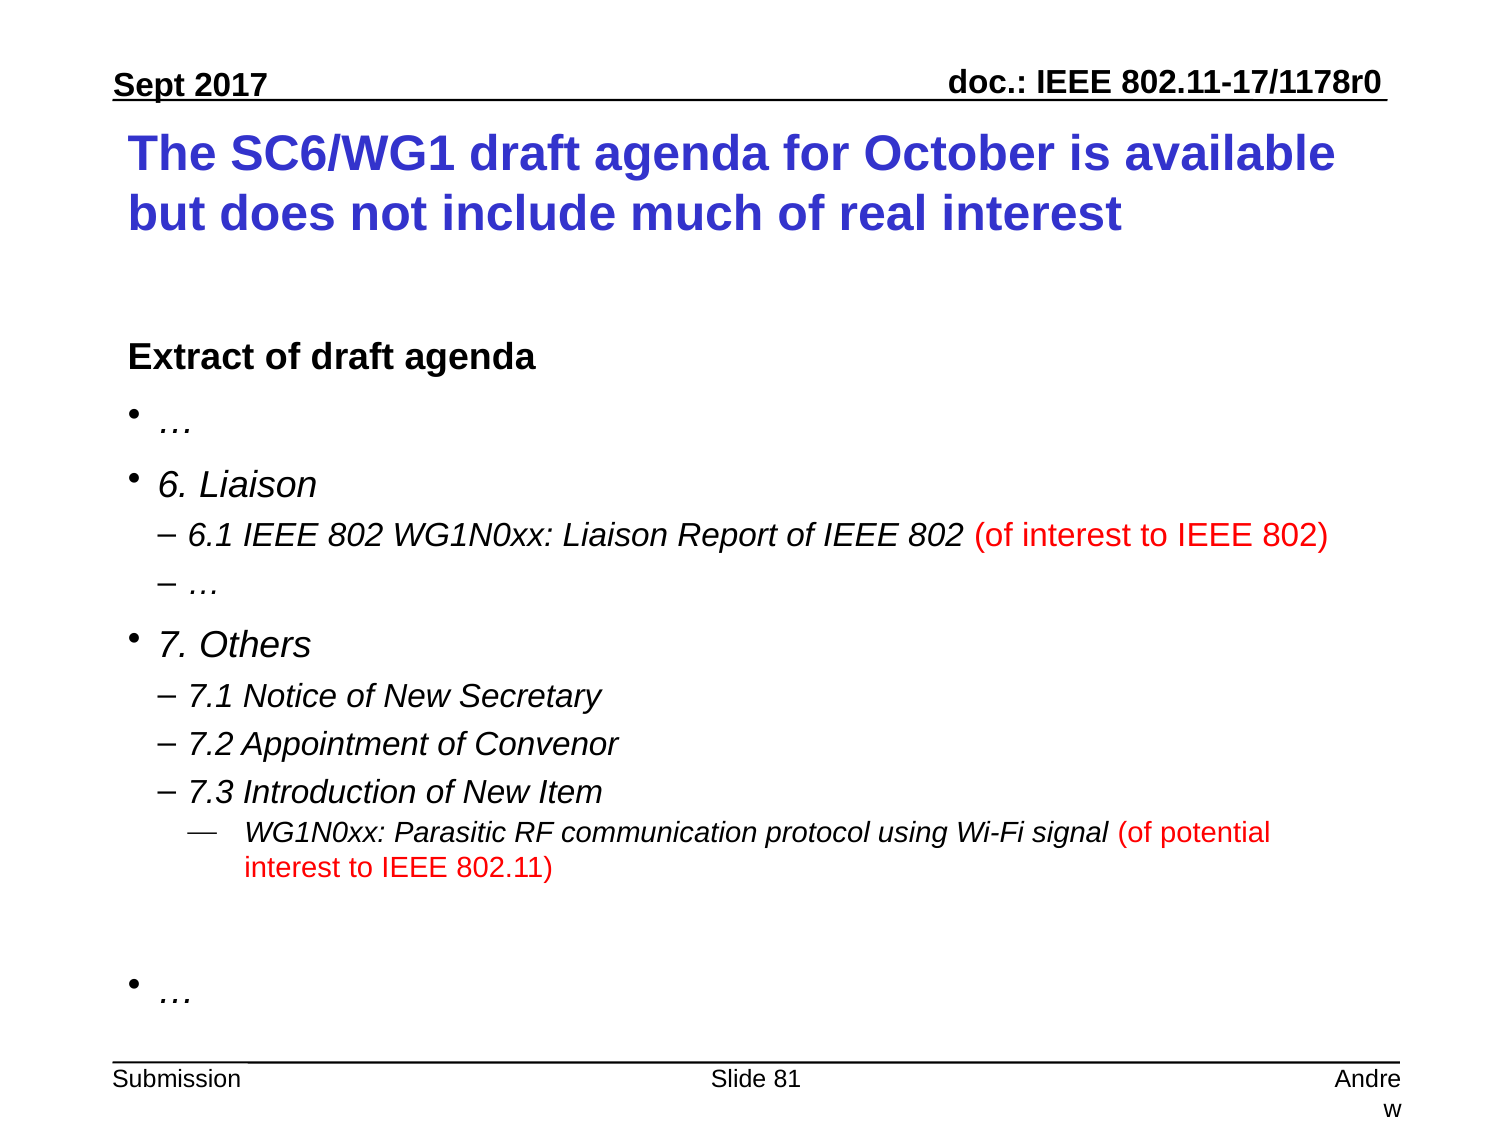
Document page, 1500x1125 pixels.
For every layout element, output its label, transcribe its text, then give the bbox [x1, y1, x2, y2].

title The SC6/WG1 draft agenda for October is available but does not include much of real interest [112, 112, 1388, 288]
list Extract of draft agenda … 6. Liaison 6.1 IEEE 802 WG1N0xx: Liaison Report of IEEE 802 (of interest to IEEE 802) … 7. Others 7.1 Notice of New Secretary 7.2 Appointment of Convenor 7.3 Introduction of New Item WG1N0xx: Parasitic RF communication protocol using Wi-Fi signal (of potential interest to IEEE 802.11) … [112, 324, 1388, 1000]
footer Andrew Myles, Cisco [1320, 1061, 1402, 1093]
slide_number Slide 81 [709, 1061, 803, 1093]
